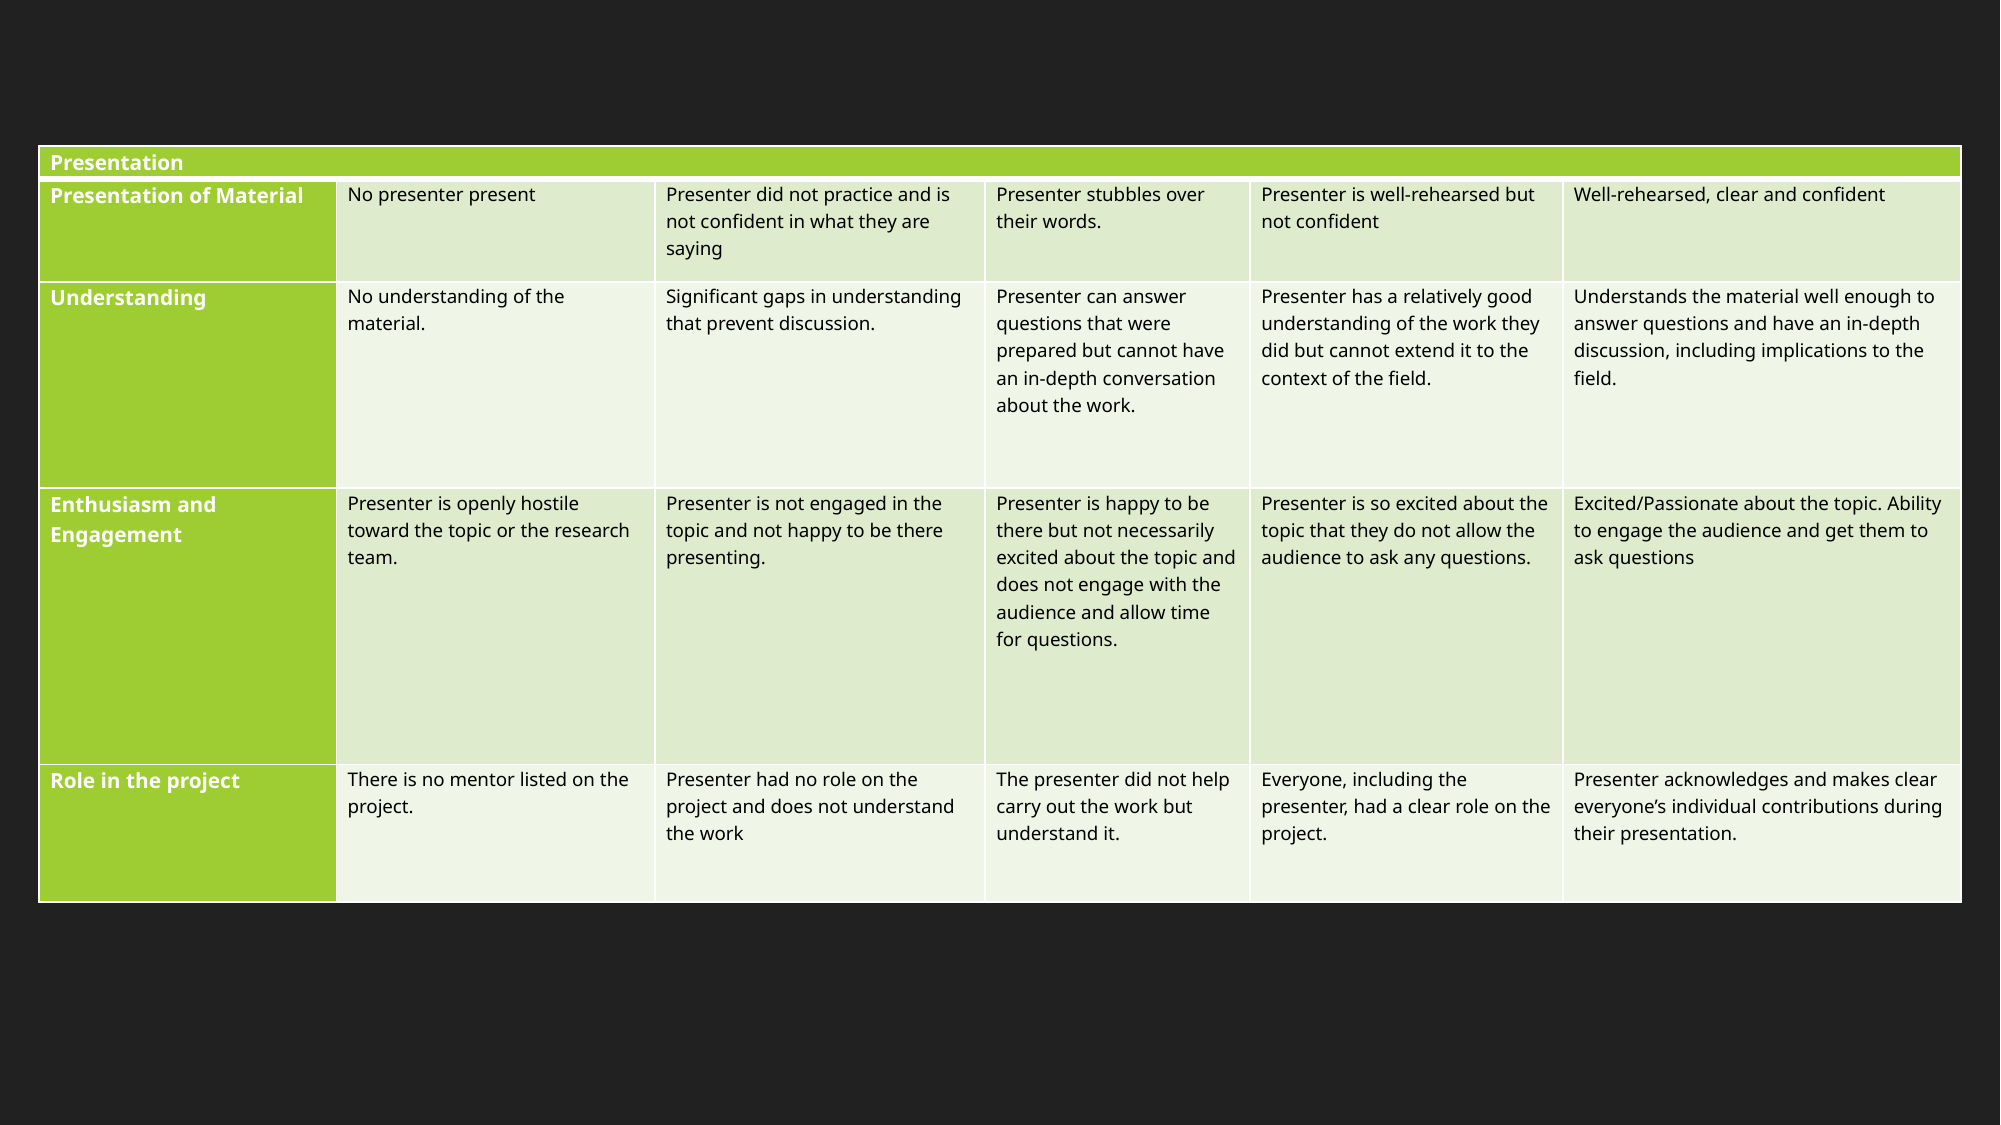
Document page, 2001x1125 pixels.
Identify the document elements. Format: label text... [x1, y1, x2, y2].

table_cell Presenter is not engaged in the topic and not happy to be there presenting. [656, 489, 984, 764]
table_cell No understanding of the material. [337, 283, 654, 487]
table_cell Presenter stubbles over their words. [986, 182, 1249, 281]
table_cell Presenter did not practice and is not confident in what they are saying [656, 182, 984, 281]
table_cell Well-rehearsed, clear and confident [1564, 182, 1960, 281]
table_cell Understanding [40, 283, 336, 487]
table_cell Significant gaps in understanding that prevent discussion. [656, 283, 984, 487]
table_cell Excited/Passionate about the topic. Ability to engage the audience and get them to ask questions [1564, 489, 1960, 764]
table_cell Presenter is openly hostile toward the topic or the research team. [337, 489, 654, 764]
table_header Presentation [40, 147, 1960, 176]
table_cell Presenter is so excited about the topic that they do not allow the audience to ask any questions. [1251, 489, 1562, 764]
table_cell Everyone, including the presenter, had a clear role on the project. [1251, 765, 1562, 901]
table_cell Presenter can answer questions that were prepared but cannot have an in-depth conversation about the work. [986, 283, 1249, 487]
table_cell Presenter has a relatively good understanding of the work they did but cannot extend it to the context of the field. [1251, 283, 1562, 487]
table_cell Presentation of Material [40, 182, 336, 281]
table_cell Presenter is well-rehearsed but not confident [1251, 182, 1562, 281]
table_cell Understands the material well enough to answer questions and have an in-depth discussion, including implications to the field. [1564, 283, 1960, 487]
table_cell Role in the project [40, 765, 336, 901]
table_cell Presenter had no role on the project and does not understand the work [656, 765, 984, 901]
table_cell Enthusiasm and Engagement [40, 489, 336, 764]
table_cell The presenter did not help carry out the work but understand it. [986, 765, 1249, 901]
table_cell There is no mentor listed on the project. [337, 765, 654, 901]
table_cell Presenter is happy to be there but not necessarily excited about the topic and does not engage with the audience and allow time for questions. [986, 489, 1249, 764]
table_cell Presenter acknowledges and makes clear everyone’s individual contributions during their presentation. [1564, 765, 1960, 901]
table_cell No presenter present [337, 182, 654, 281]
